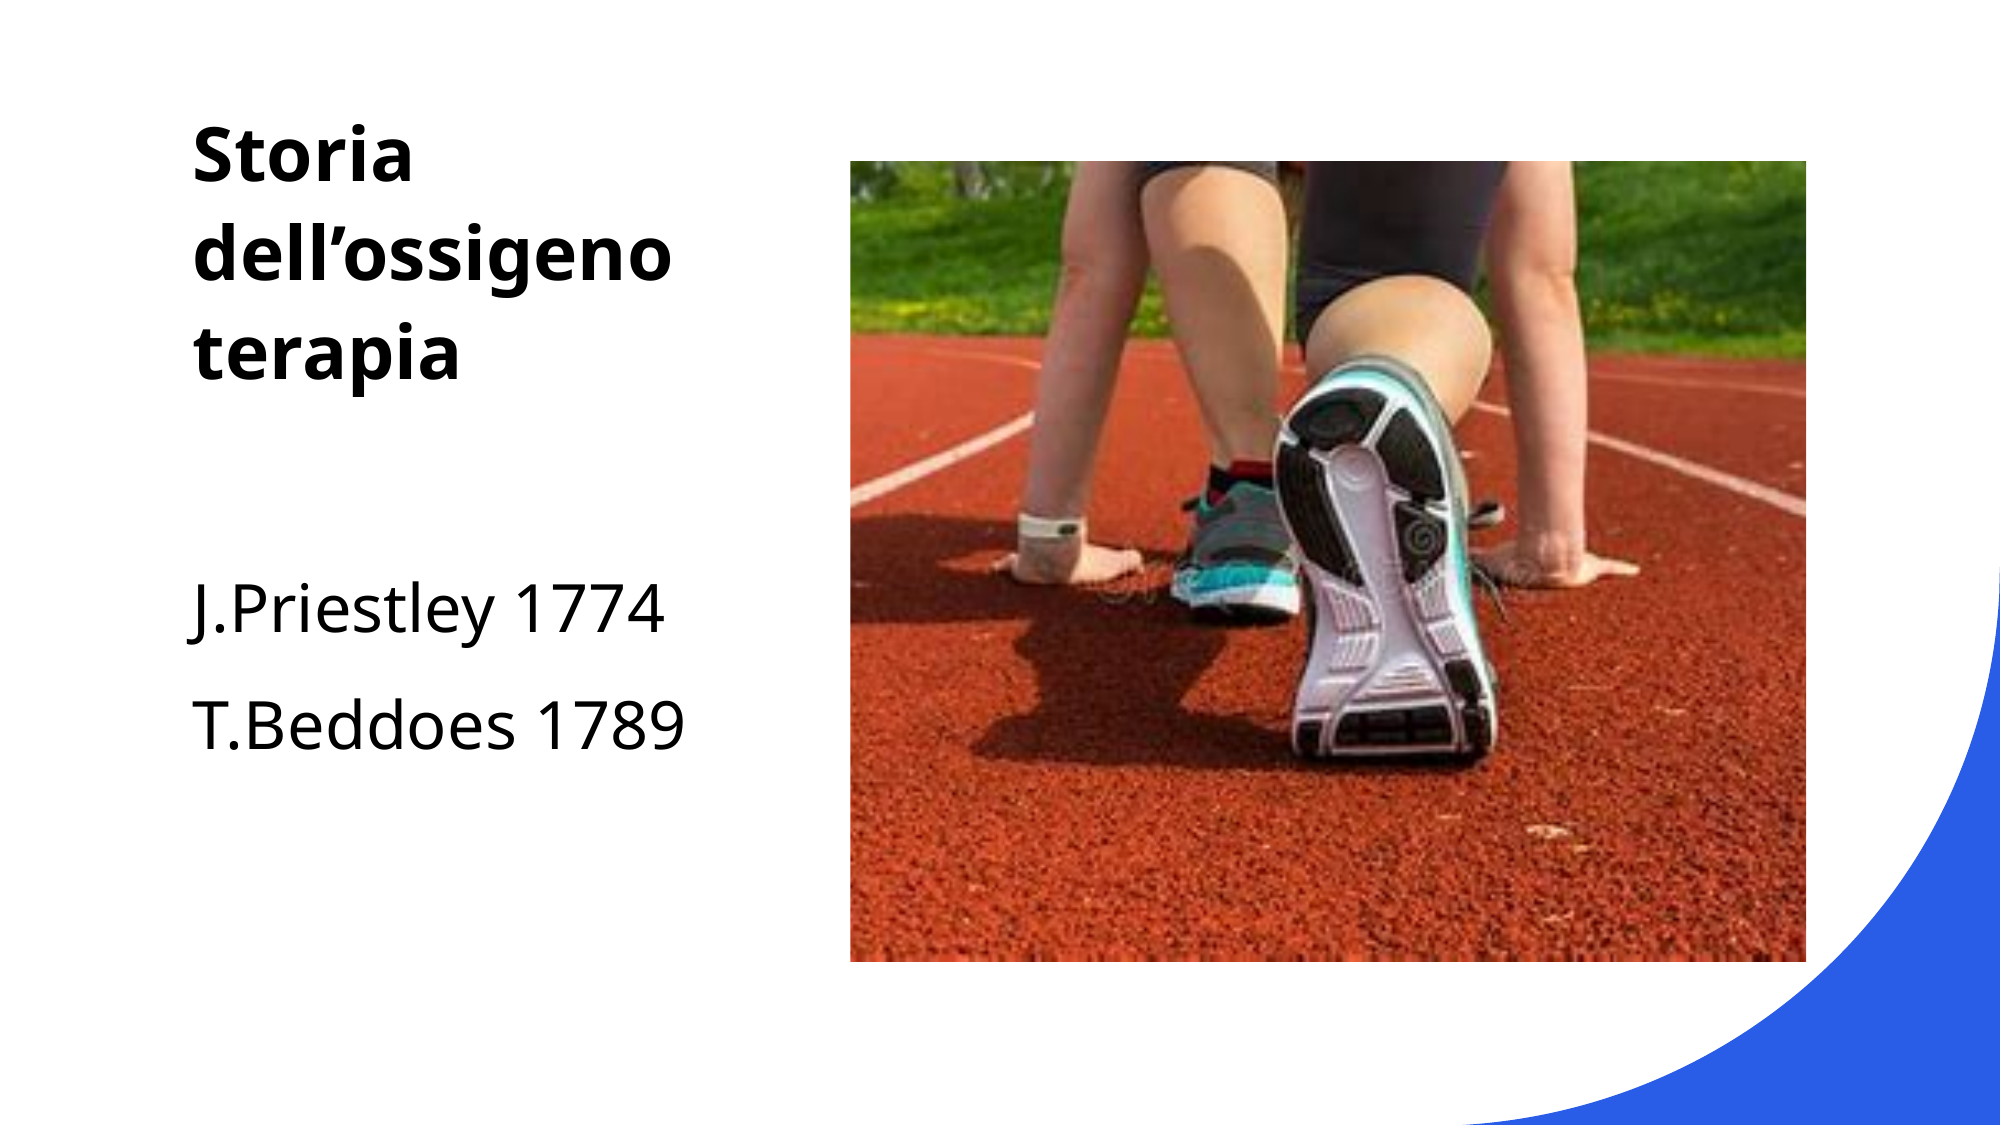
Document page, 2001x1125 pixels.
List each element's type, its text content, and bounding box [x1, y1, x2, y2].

list J.Priestley 1774 T.Beddoes 1789 [177, 401, 783, 963]
picture [850, 161, 1807, 962]
title Storia dell’ossigeno terapia [177, 141, 783, 401]
